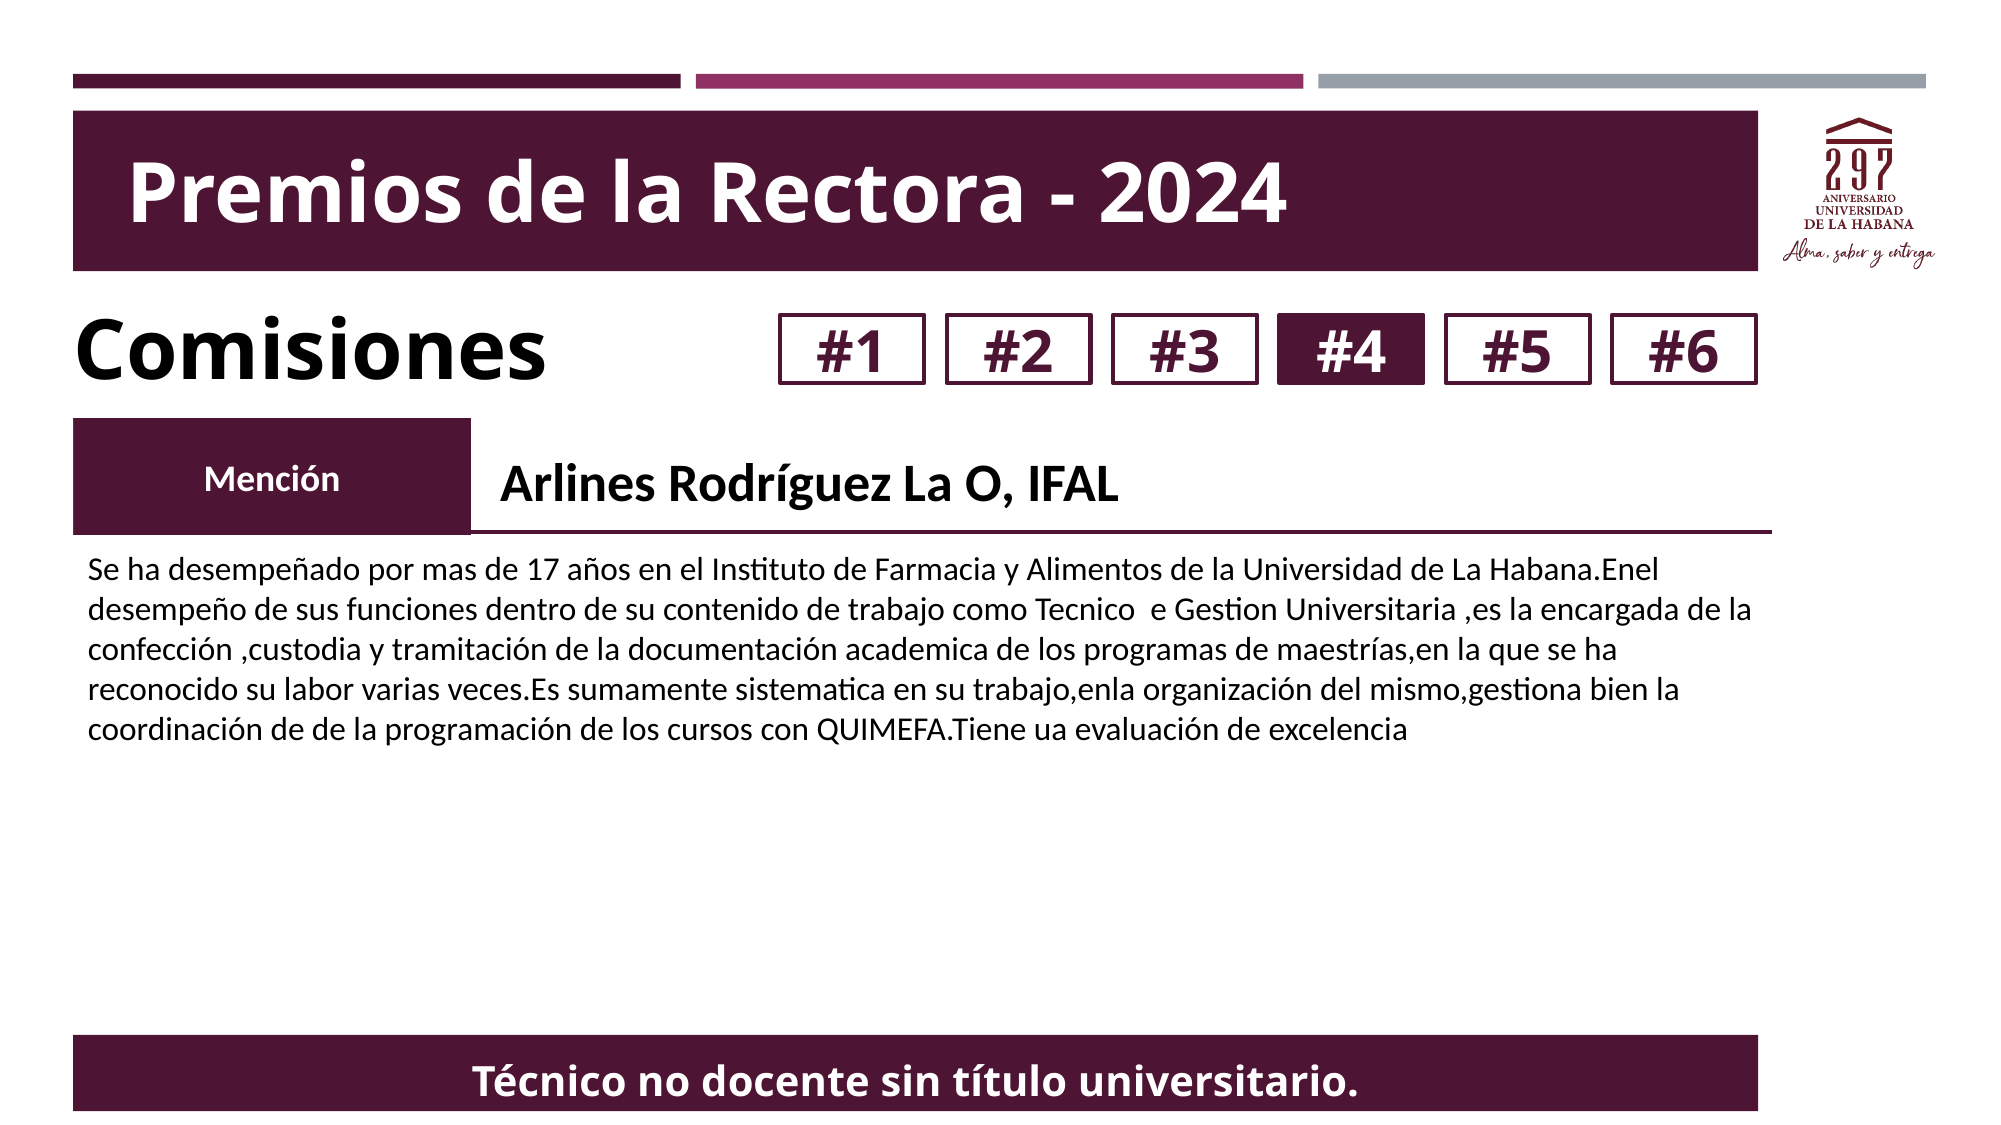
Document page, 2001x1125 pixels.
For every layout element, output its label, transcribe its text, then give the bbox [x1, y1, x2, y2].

picture [1758, 89, 1960, 281]
text_box [1318, 73, 1926, 89]
text_box #2 [946, 314, 1091, 384]
text_box Premios de la Rectora - 2024 [73, 131, 1758, 247]
text_box [73, 247, 1758, 272]
text_box #3 [1113, 314, 1257, 384]
text_box #5 [1445, 314, 1590, 384]
text_box [73, 73, 681, 89]
text_box Comisiones [73, 288, 1759, 404]
text_box #4 [1279, 314, 1424, 384]
text_box [695, 73, 1304, 89]
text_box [0, 418, 471, 536]
text_box [73, 110, 1758, 131]
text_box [470, 417, 1772, 532]
text_box #6 [1612, 314, 1757, 384]
text_box Se ha desempeñado por mas de 17 años en el Instituto de Farmacia y Alimentos de la Universidad de La Habana.Enel desempeño de sus funciones dentro de su contenido de trabajo como Tecnico e Gestion Universitaria ,es la encargada de la confección ,custodia y tramitación de la documentación academica de los programas de maestrías,en la que se ha reconocido su labor varias veces.Es sumamente sistematica en su trabajo,enla organización del mismo,gestiona bien la coordinación de de la programación de los cursos con QUIMEFA.Tiene ua evaluación de excelencia [73, 540, 1772, 755]
text_box #1 [780, 314, 925, 384]
text_box Técnico no docente sin título universitario. [73, 1034, 1759, 1112]
